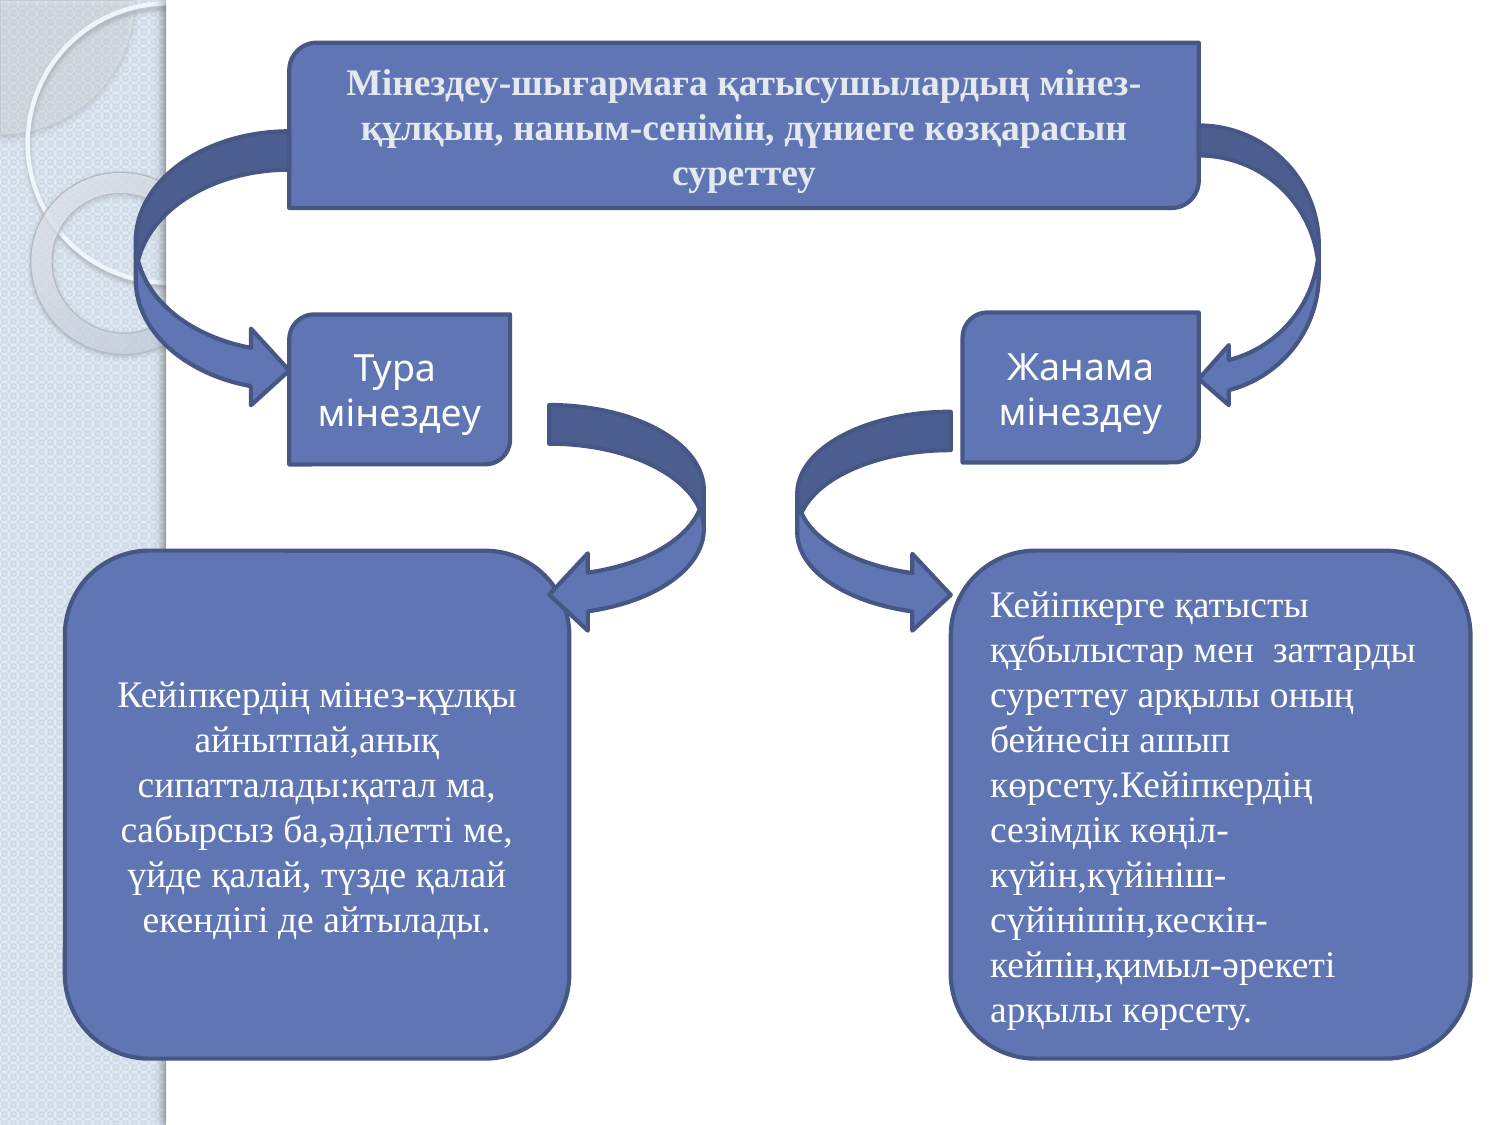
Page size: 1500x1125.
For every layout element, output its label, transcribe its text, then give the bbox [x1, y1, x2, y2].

text_box Кейіпкерге қатысты құбылыстар мен заттарды суреттеу арқылы оның бейнесін ашып көрсету.Кейіпкердің сезімдік көңіл-күйін,күйініш-сүйінішін,кескін-кейпін,қимыл-әрекеті арқылы көрсету. [948, 548, 1473, 1061]
text_box Кейіпкердің мінез-құлқы айнытпай,анық сипатталады:қатал ма, сабырсыз ба,әділетті ме, үйде қалай, түзде қалай екендігі де айтылады. [62, 548, 572, 1061]
text_box Тура мінездеу [287, 312, 513, 467]
text_box [133, 129, 292, 408]
text_box Жанама мінездеу [960, 310, 1201, 465]
text_box [795, 409, 953, 633]
text_box Мінездеу-шығармаға қатысушылардың мінез-құлқын, наным-сенімін, дүниеге көзқарасын суреттеу [287, 40, 1201, 211]
text_box [547, 402, 706, 633]
text_box [1196, 123, 1321, 408]
